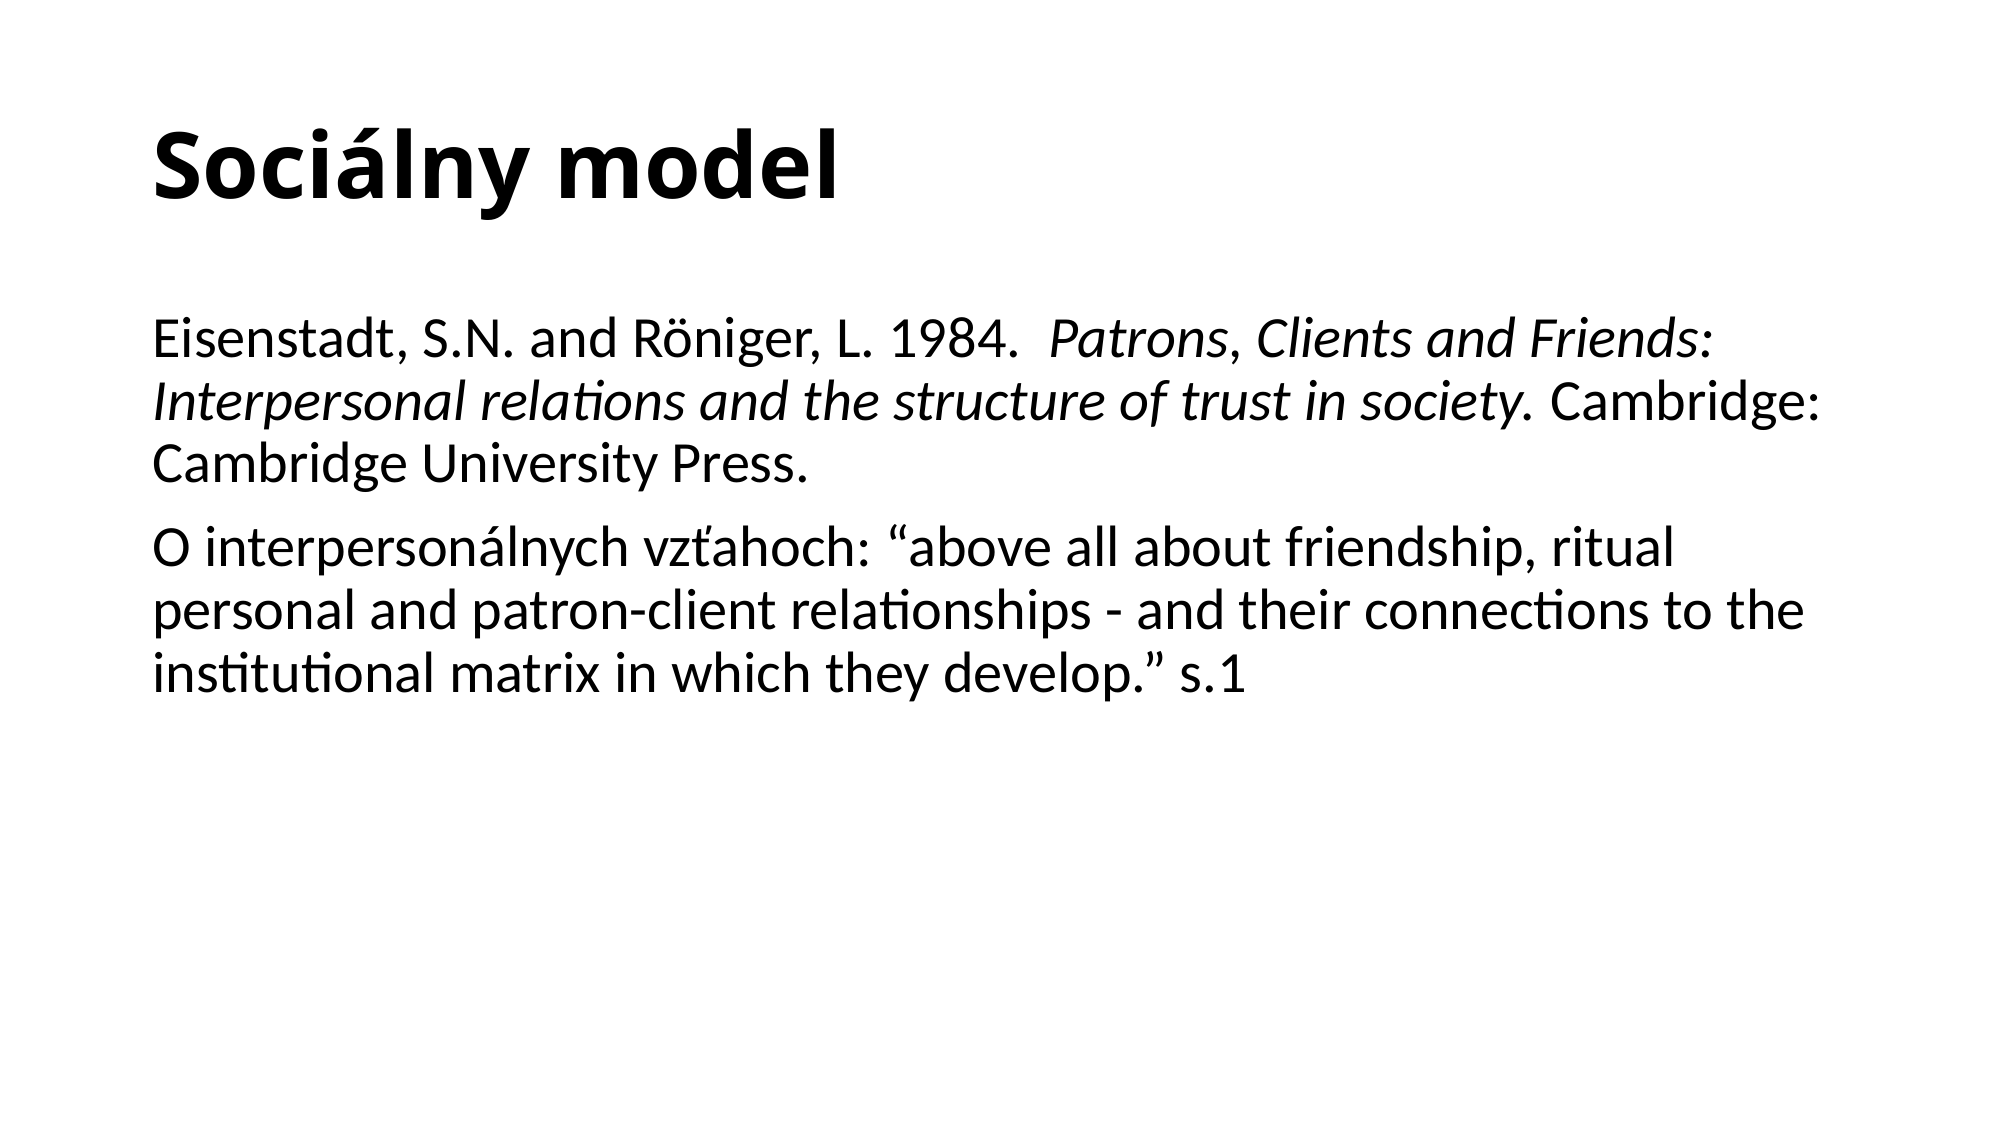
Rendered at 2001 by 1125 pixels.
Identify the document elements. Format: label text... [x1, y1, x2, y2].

title Sociálny model [137, 59, 1863, 278]
list Eisenstadt, S.N. and Röniger, L. 1984. Patrons, Clients and Friends: Interpersonal relations and the structure of trust in society. Cambridge: Cambridge University Press. O interpersonálnych vzťahoch: “above all about friendship, ritual personal and patron-client relationships - and their connections to the institutional matrix in which they develop.” s.1 [137, 299, 1863, 1007]
